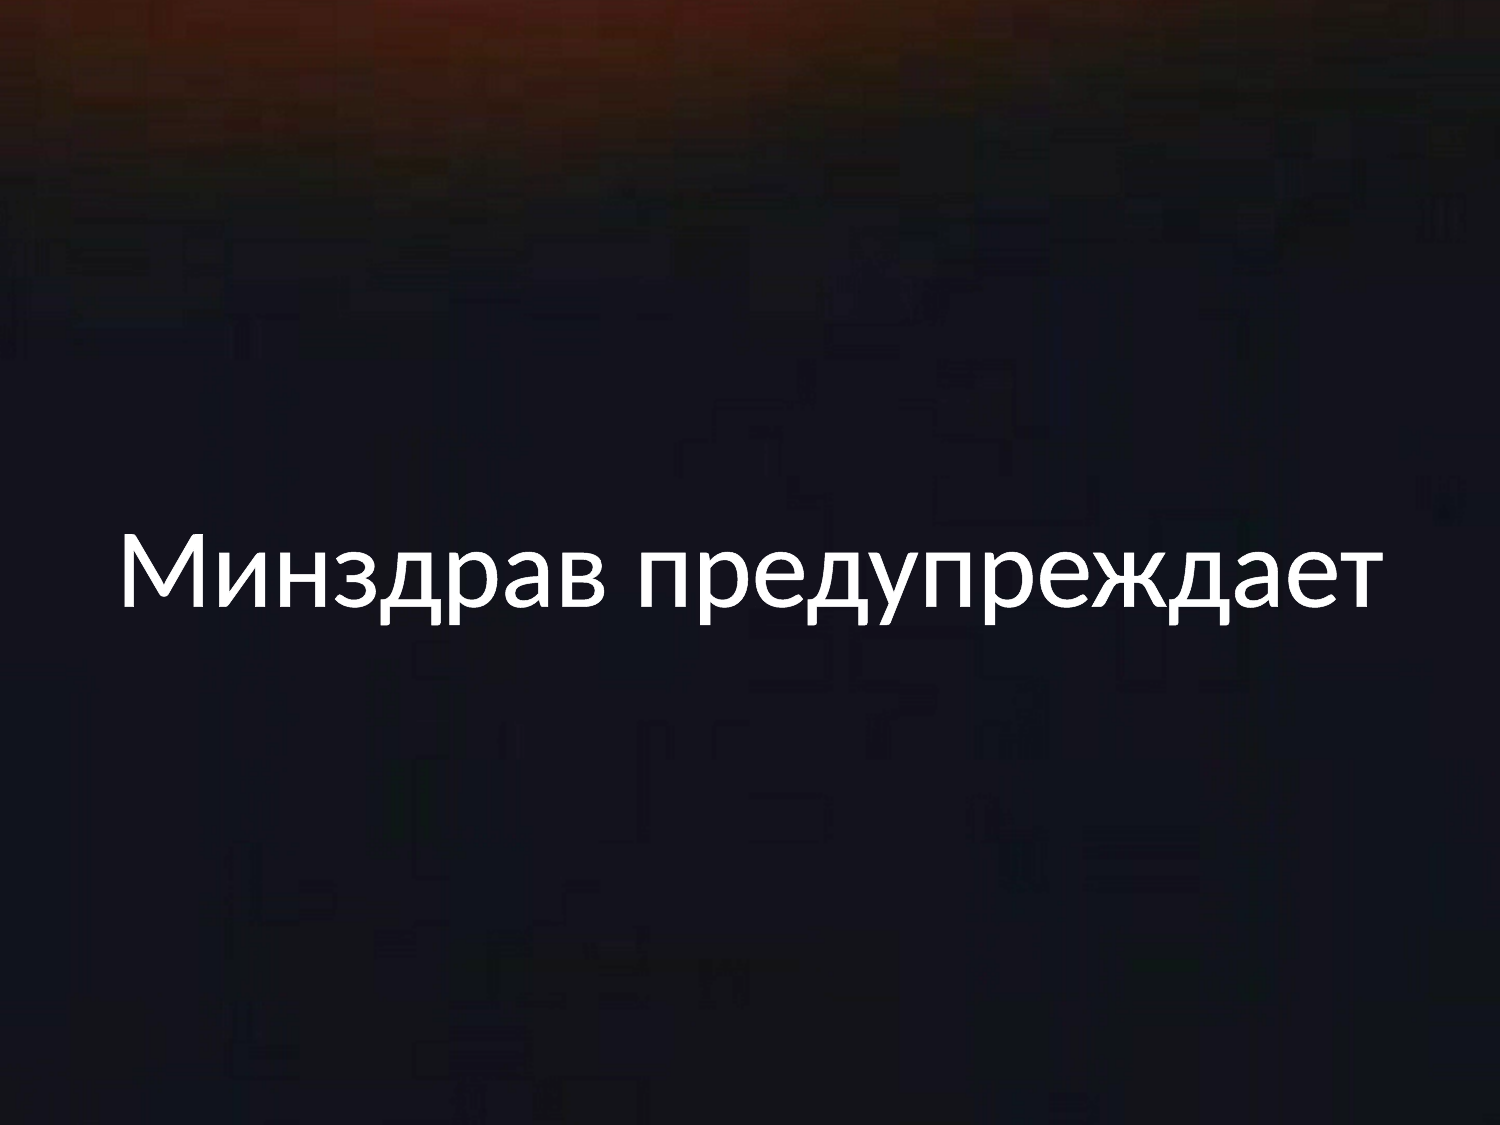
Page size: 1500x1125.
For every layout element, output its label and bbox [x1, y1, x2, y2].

list [0, 0, 1500, 1125]
